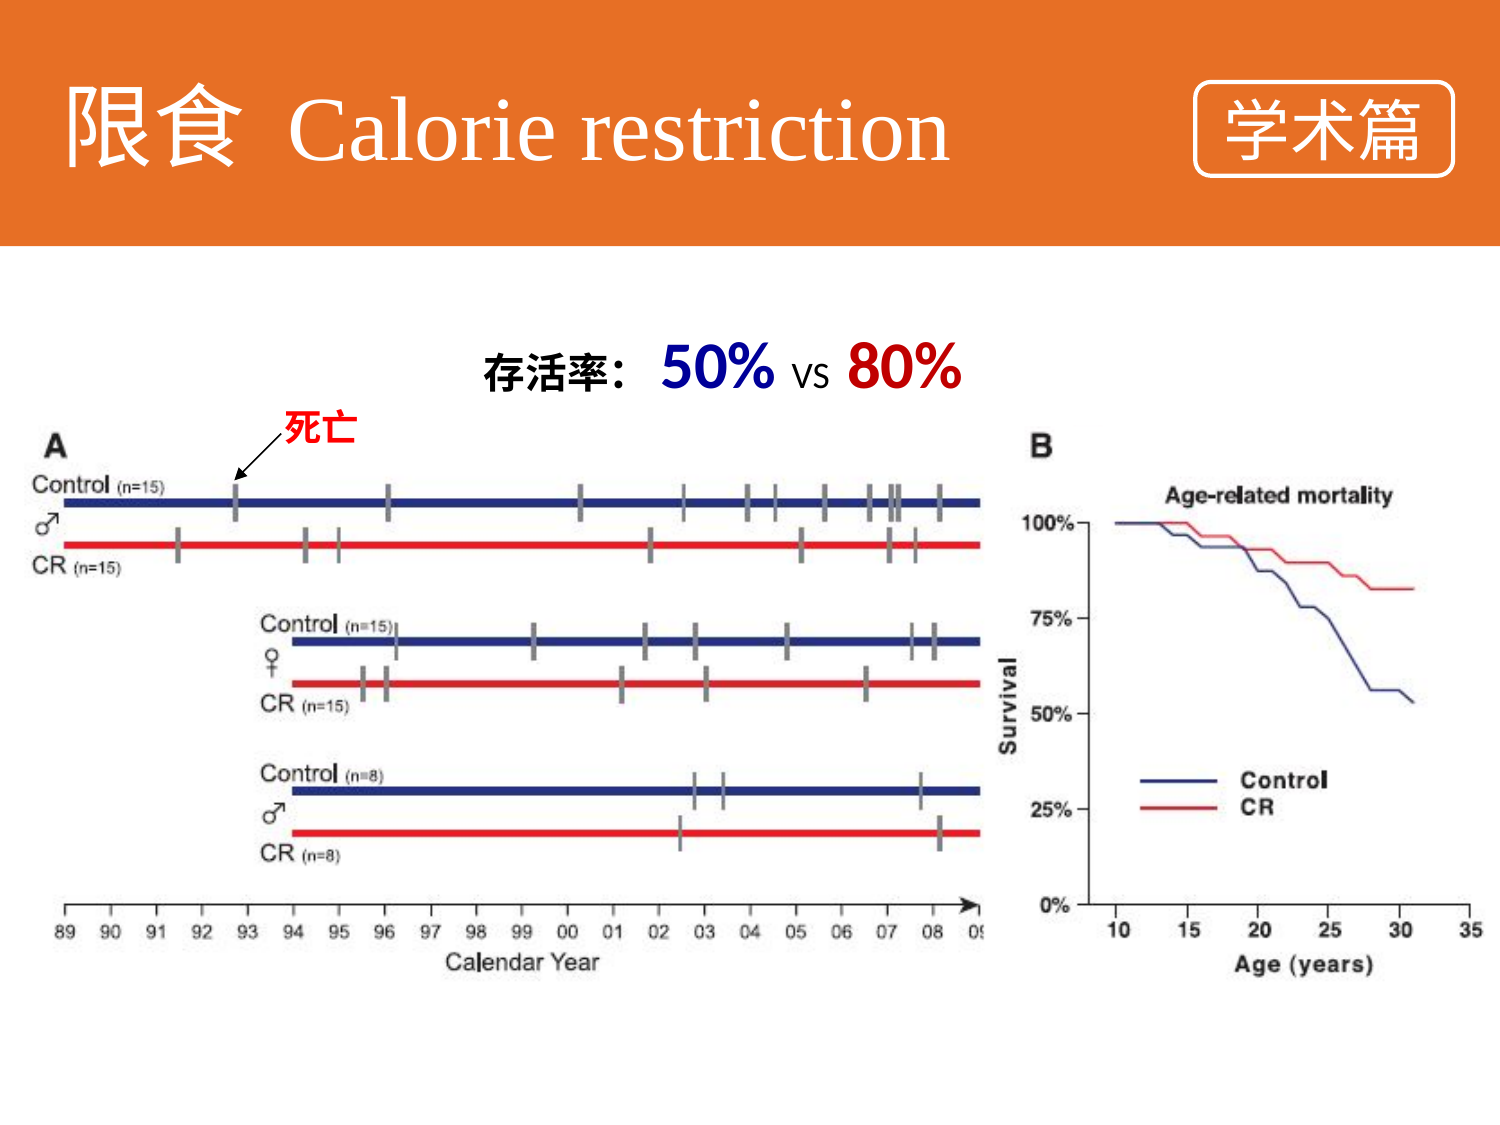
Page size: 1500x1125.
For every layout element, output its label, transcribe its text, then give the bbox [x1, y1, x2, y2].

text_box 存活率：50% VS 80% [468, 314, 1254, 394]
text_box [23, 396, 1489, 985]
text_box 学术篇 [1193, 79, 1456, 178]
text_box 限食 Calorie restriction [46, 61, 1336, 186]
text_box [0, 0, 1500, 248]
